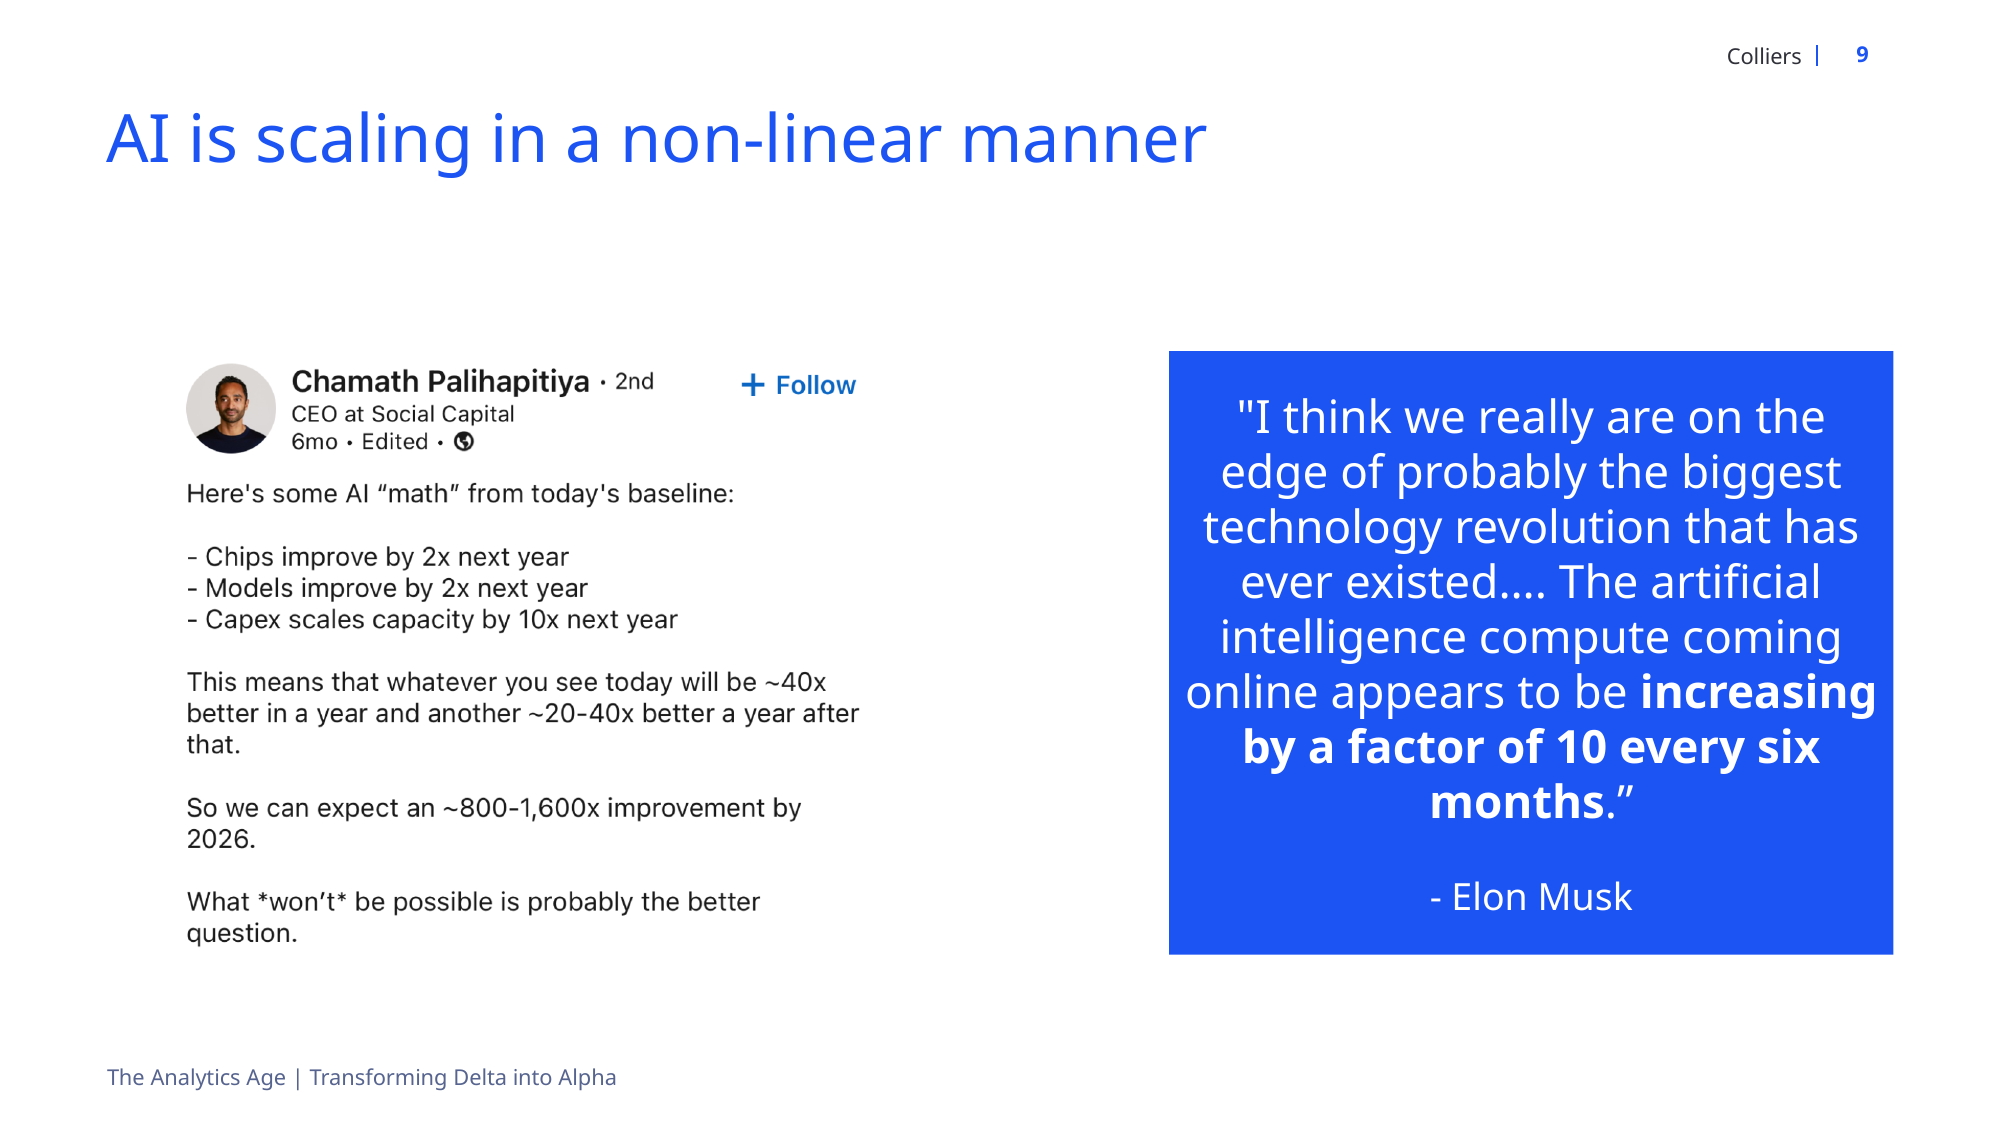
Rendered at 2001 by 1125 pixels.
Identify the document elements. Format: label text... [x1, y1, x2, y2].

footer Colliers [1041, 40, 1803, 71]
text_box "I think we really are on the edge of probably the biggest technology revolution that has ever existed…. The artificial intelligence compute coming online appears to be increasing by a factor of 10 every six months.” - Elon Musk [1169, 351, 1894, 955]
slide_number 9 [1831, 40, 1894, 71]
title AI is scaling in a non-linear manner [106, 109, 1894, 247]
picture [169, 351, 886, 955]
